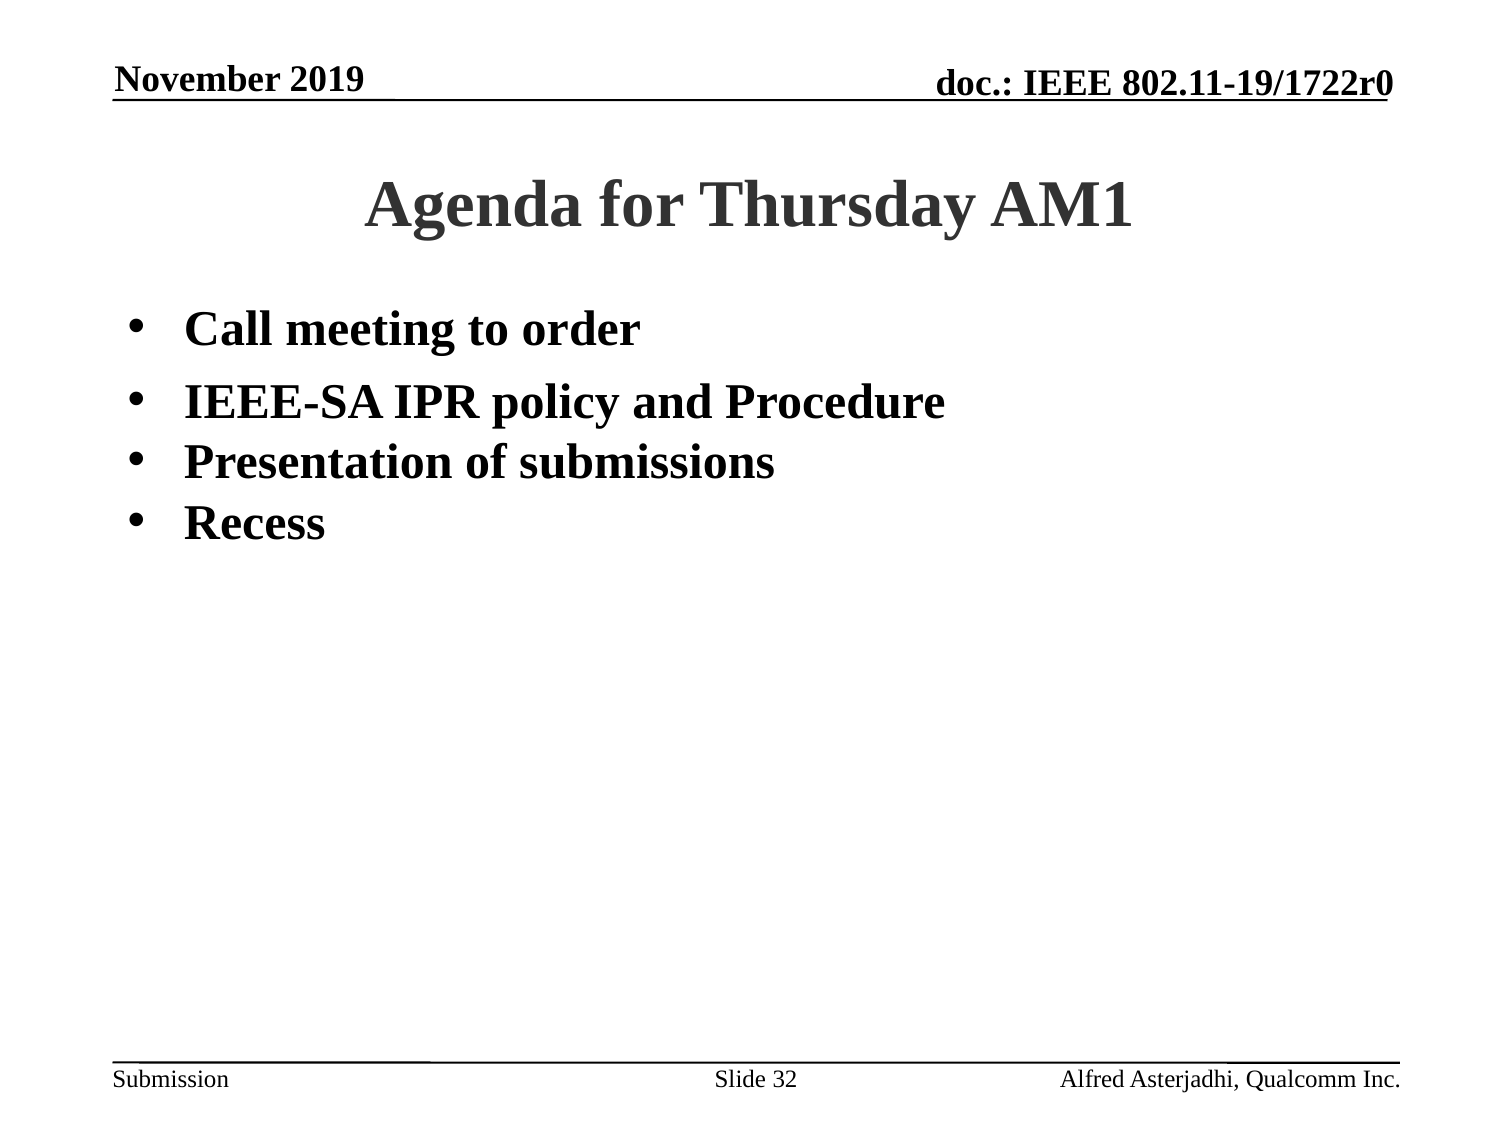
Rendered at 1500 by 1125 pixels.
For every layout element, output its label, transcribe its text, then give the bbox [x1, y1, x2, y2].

list Call meeting to order IEEE-SA IPR policy and Procedure Presentation of submissions Recess [112, 299, 1388, 975]
title Agenda for Thursday AM1 [62, 112, 1438, 288]
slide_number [114, 54, 423, 100]
footer Alfred Asterjadhi, Qualcomm Inc. [878, 1061, 1402, 1093]
slide_number Slide 32 [712, 1061, 800, 1123]
